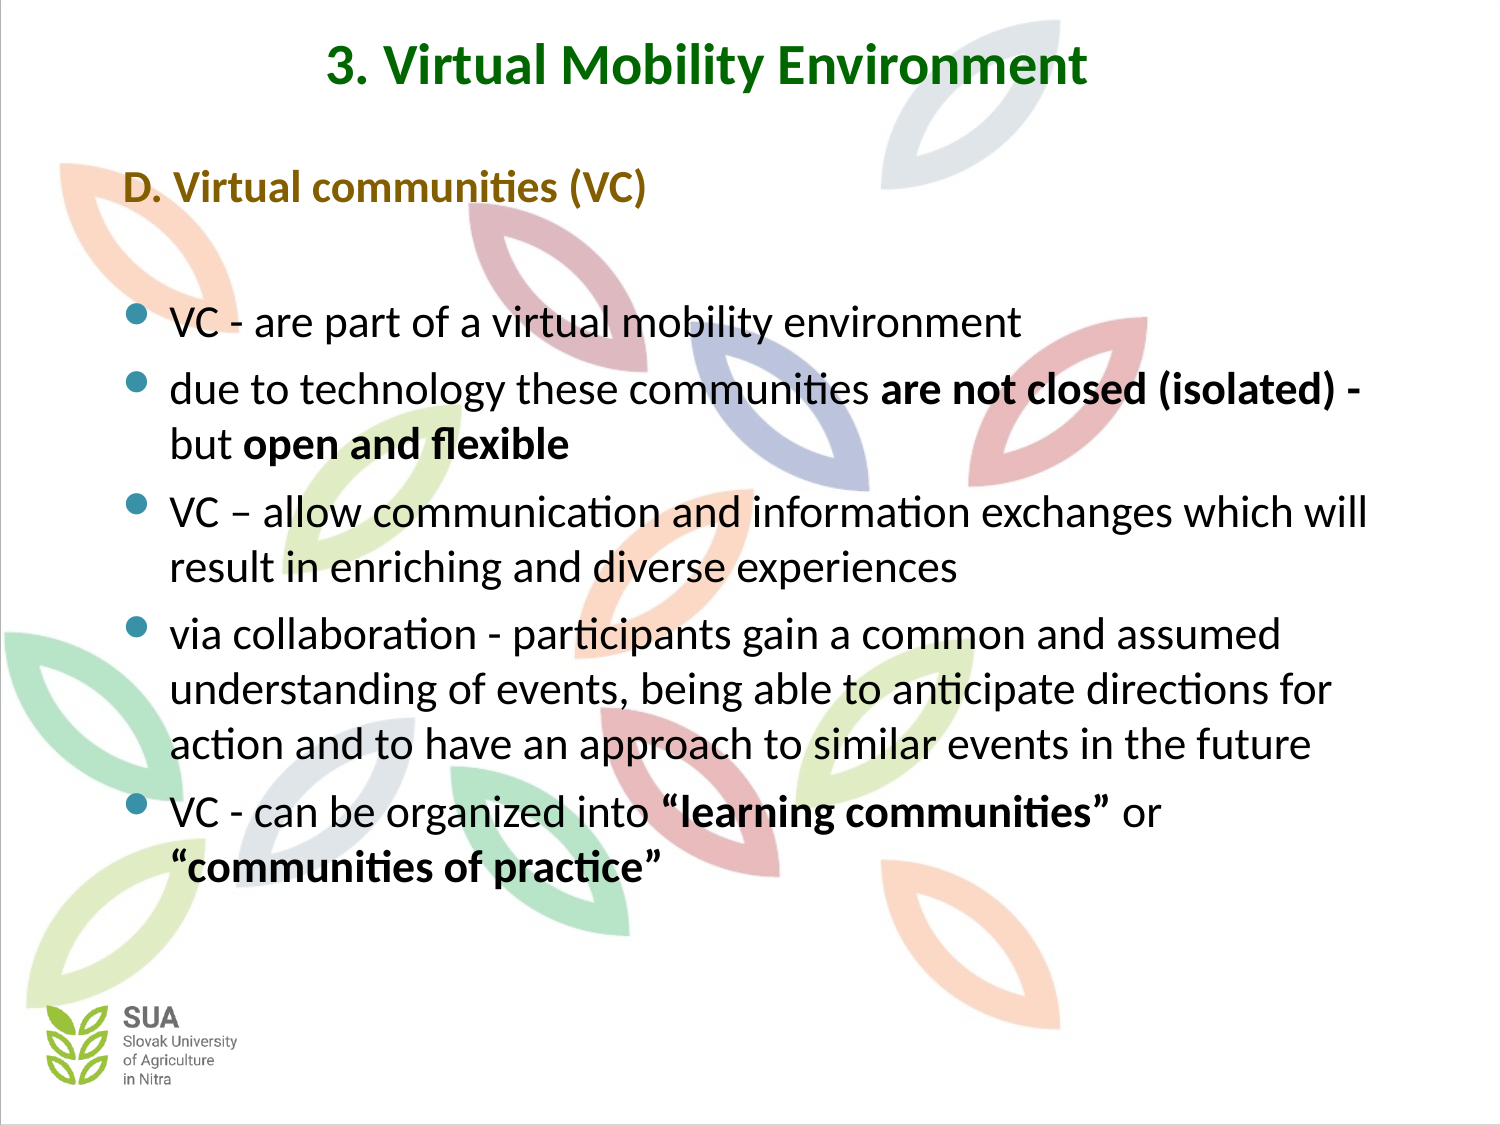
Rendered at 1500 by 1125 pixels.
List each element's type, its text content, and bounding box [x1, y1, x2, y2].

title 3. Virtual Mobility Environment [76, 57, 1365, 135]
picture [40, 999, 241, 1089]
list D. Virtual communities (VC) VC - are part of a virtual mobility environment due to technology these communities are not closed (isolated) - but open and flexible VC – allow communication and information exchanges which will result in enriching and diverse experiences via collaboration - participants gain a common and assumed understanding of events, being able to anticipate directions for action and to have an approach to similar events in the future VC - can be organized into “learning communities” or “communities of practice” [94, 148, 1406, 953]
